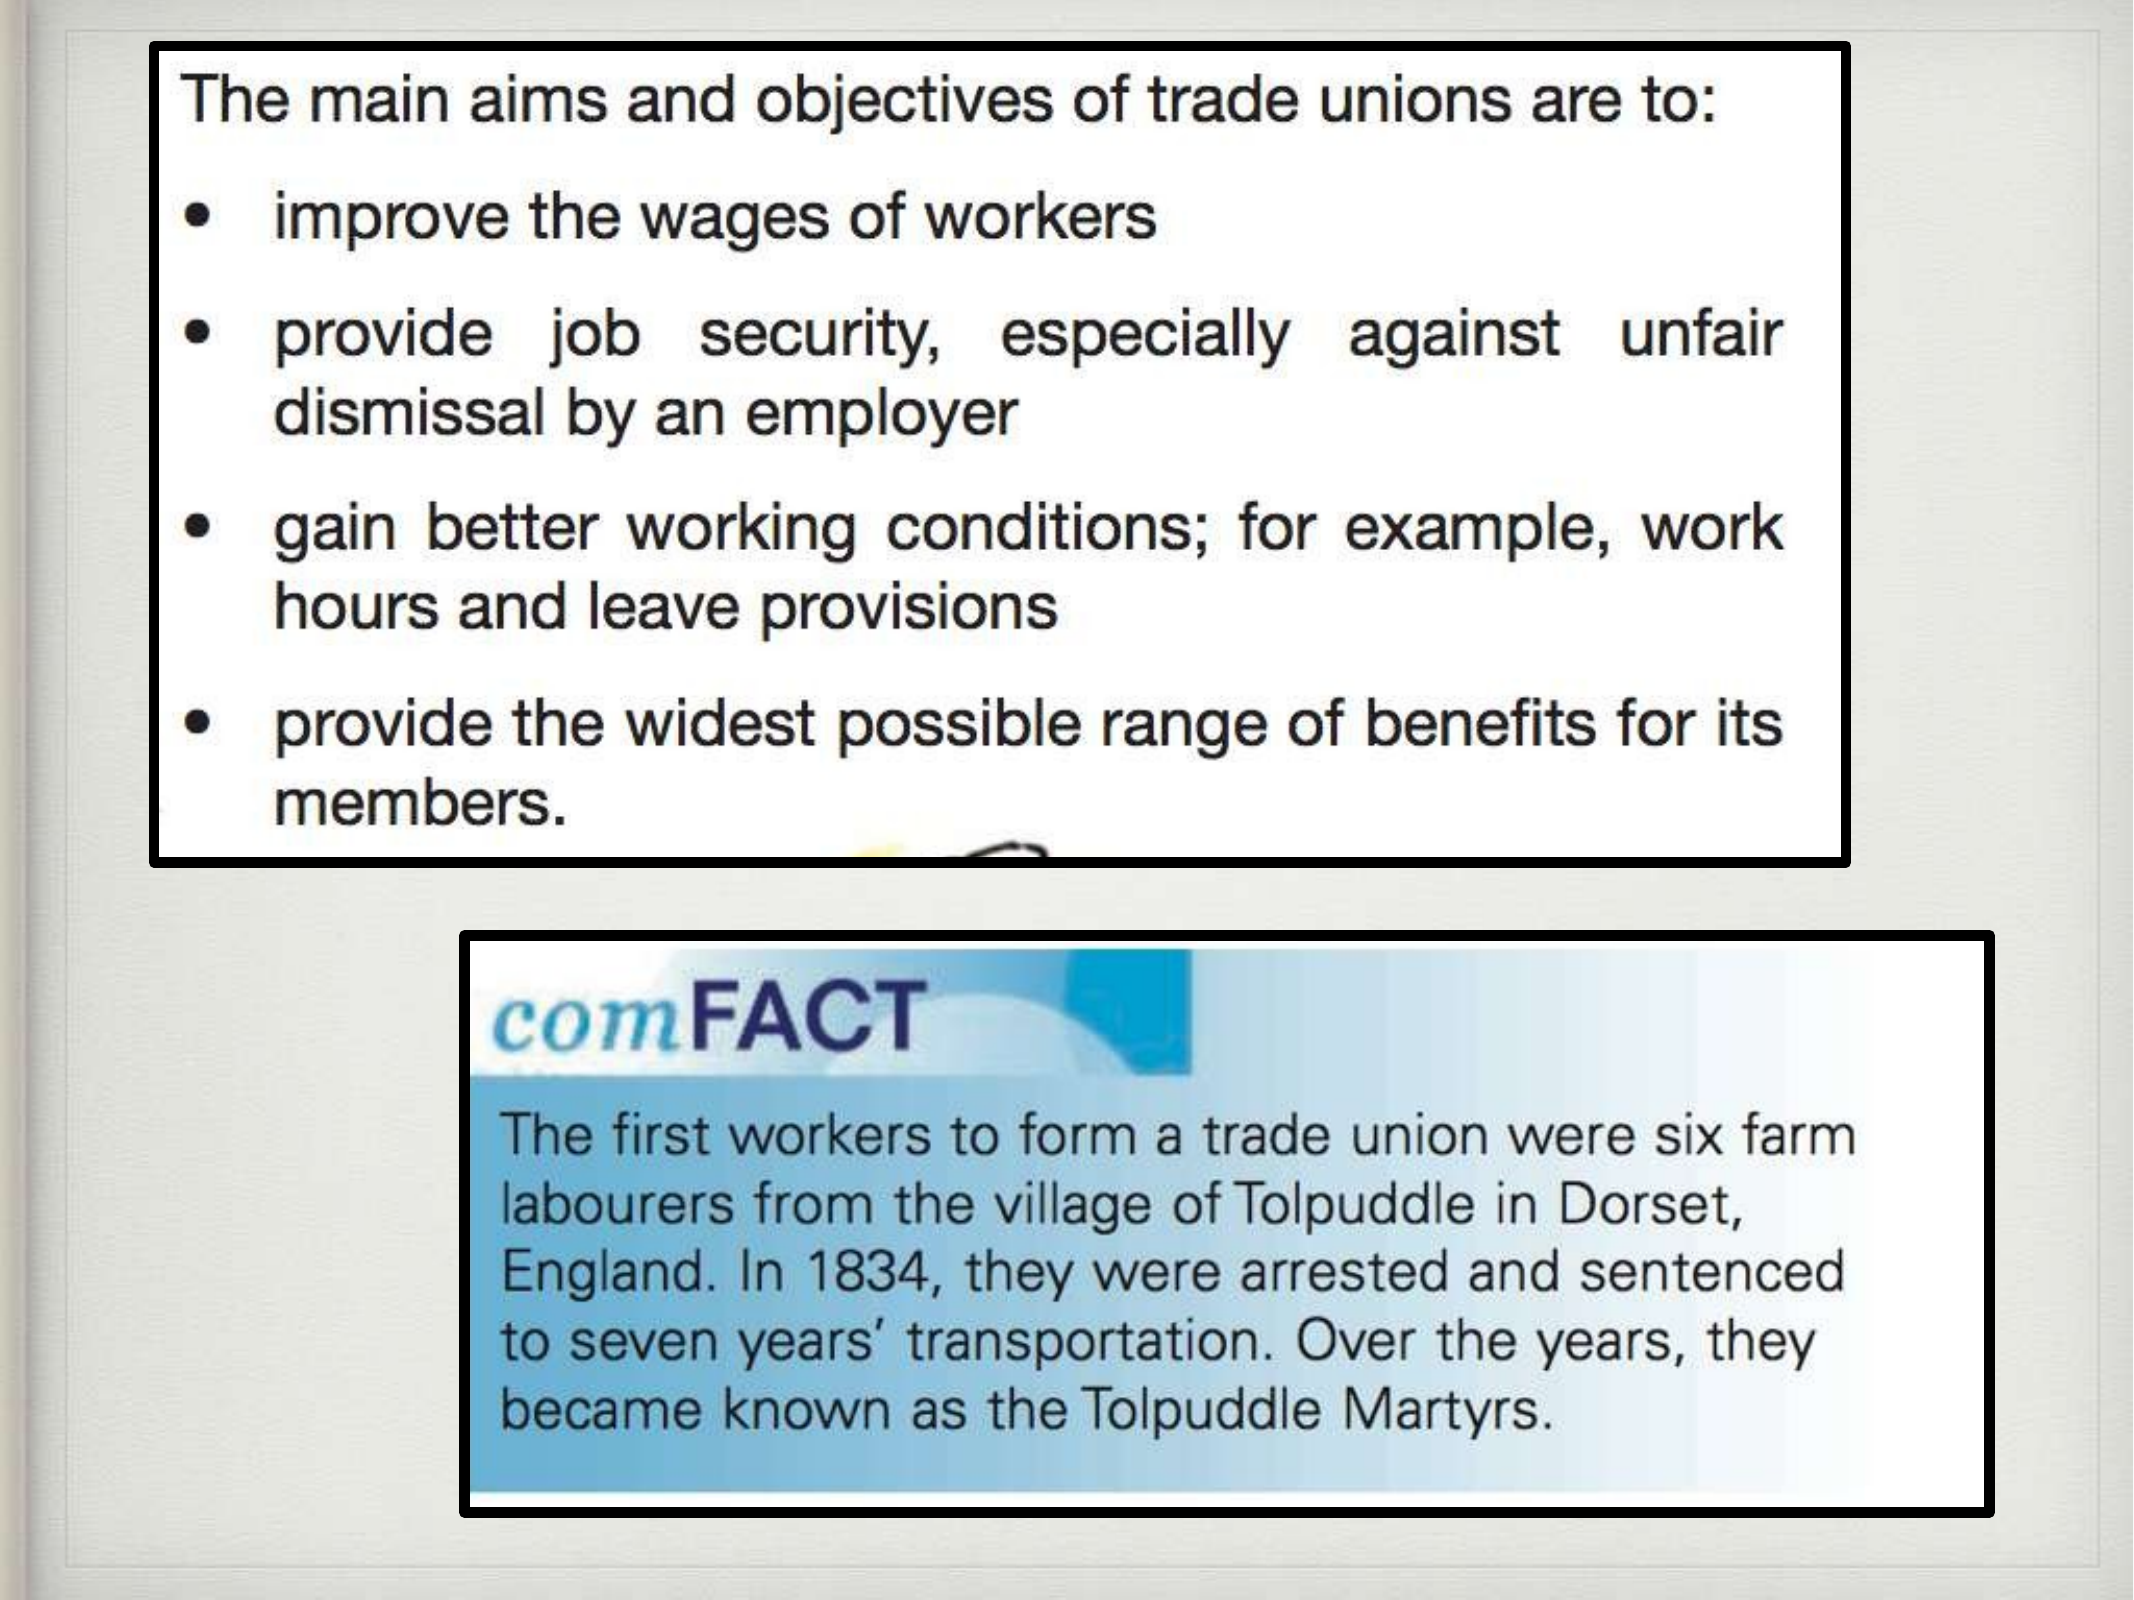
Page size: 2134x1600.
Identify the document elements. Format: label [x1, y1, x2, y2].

text_box [464, 935, 1990, 1513]
text_box [154, 45, 1846, 863]
picture [0, 0, 2134, 1600]
